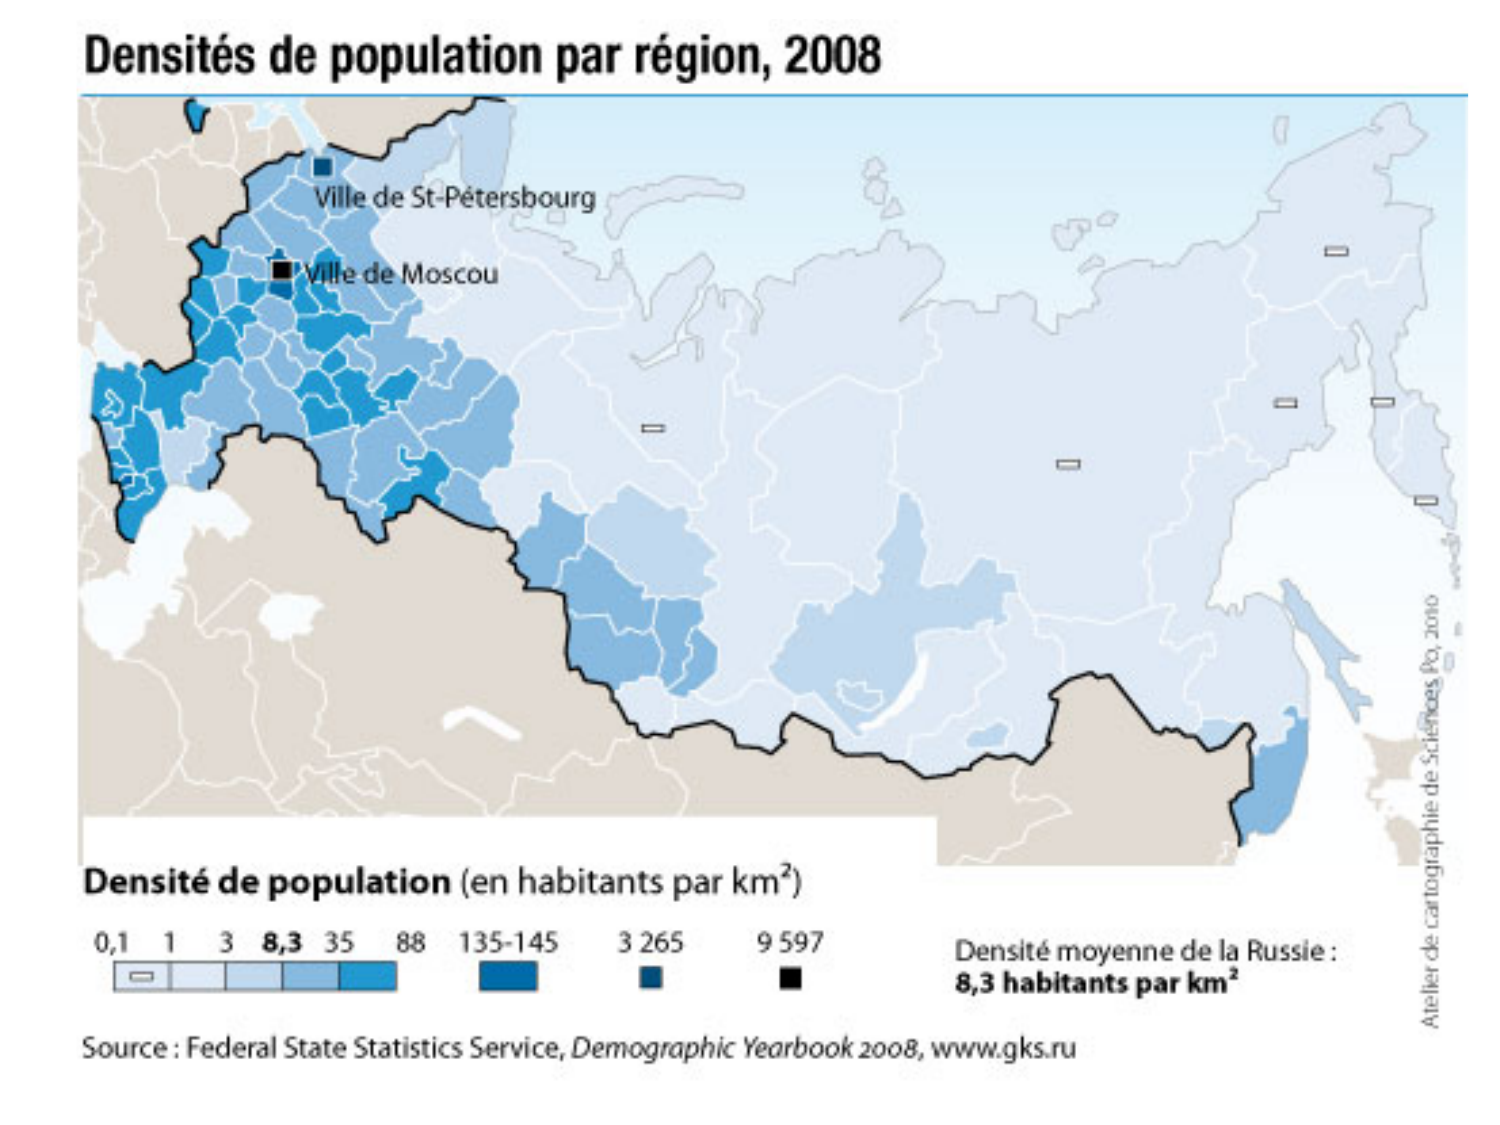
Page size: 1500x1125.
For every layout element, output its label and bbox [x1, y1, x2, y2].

picture [76, 18, 1469, 1083]
